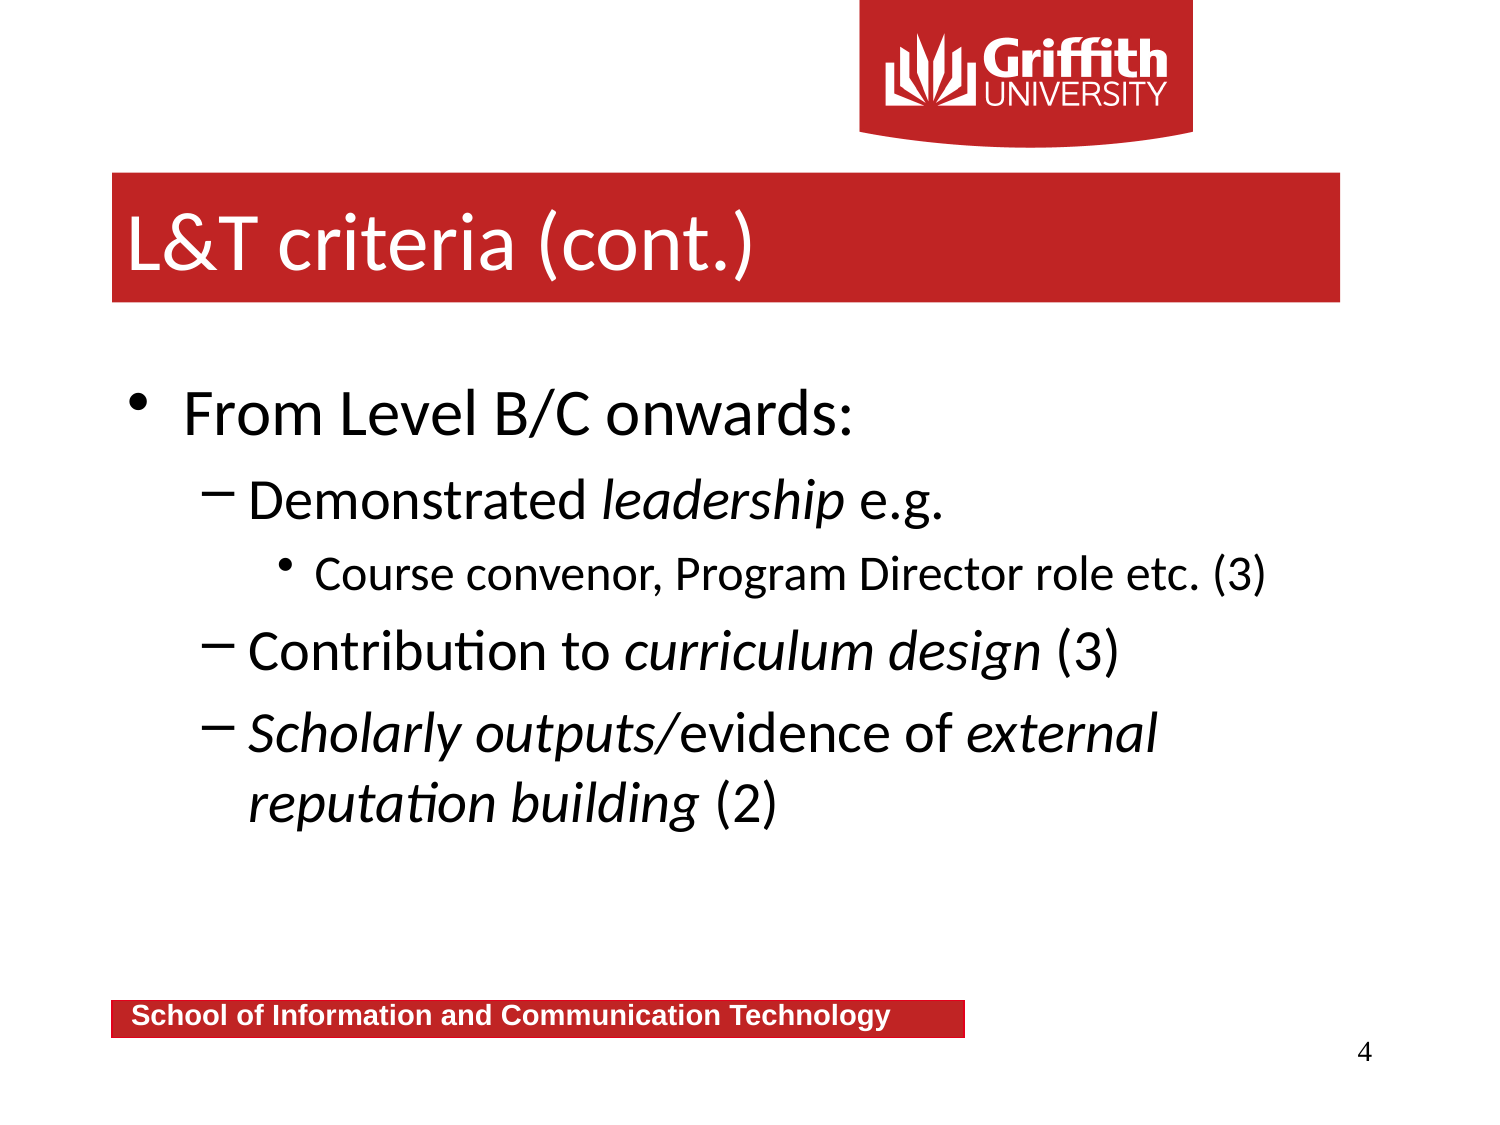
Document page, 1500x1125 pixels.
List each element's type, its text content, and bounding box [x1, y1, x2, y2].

slide_number 4 [1074, 1024, 1388, 1101]
list From Level B/C onwards: Demonstrated leadership e.g. Course convenor, Program Director role etc. (3) Contribution to curriculum design (3) Scholarly outputs/evidence of external reputation building (2) [111, 361, 1388, 894]
text_box L&T criteria (cont.) [112, 187, 1341, 303]
text_box School of Information and Communication Technology [112, 1000, 964, 1038]
picture [0, 0, 1500, 178]
